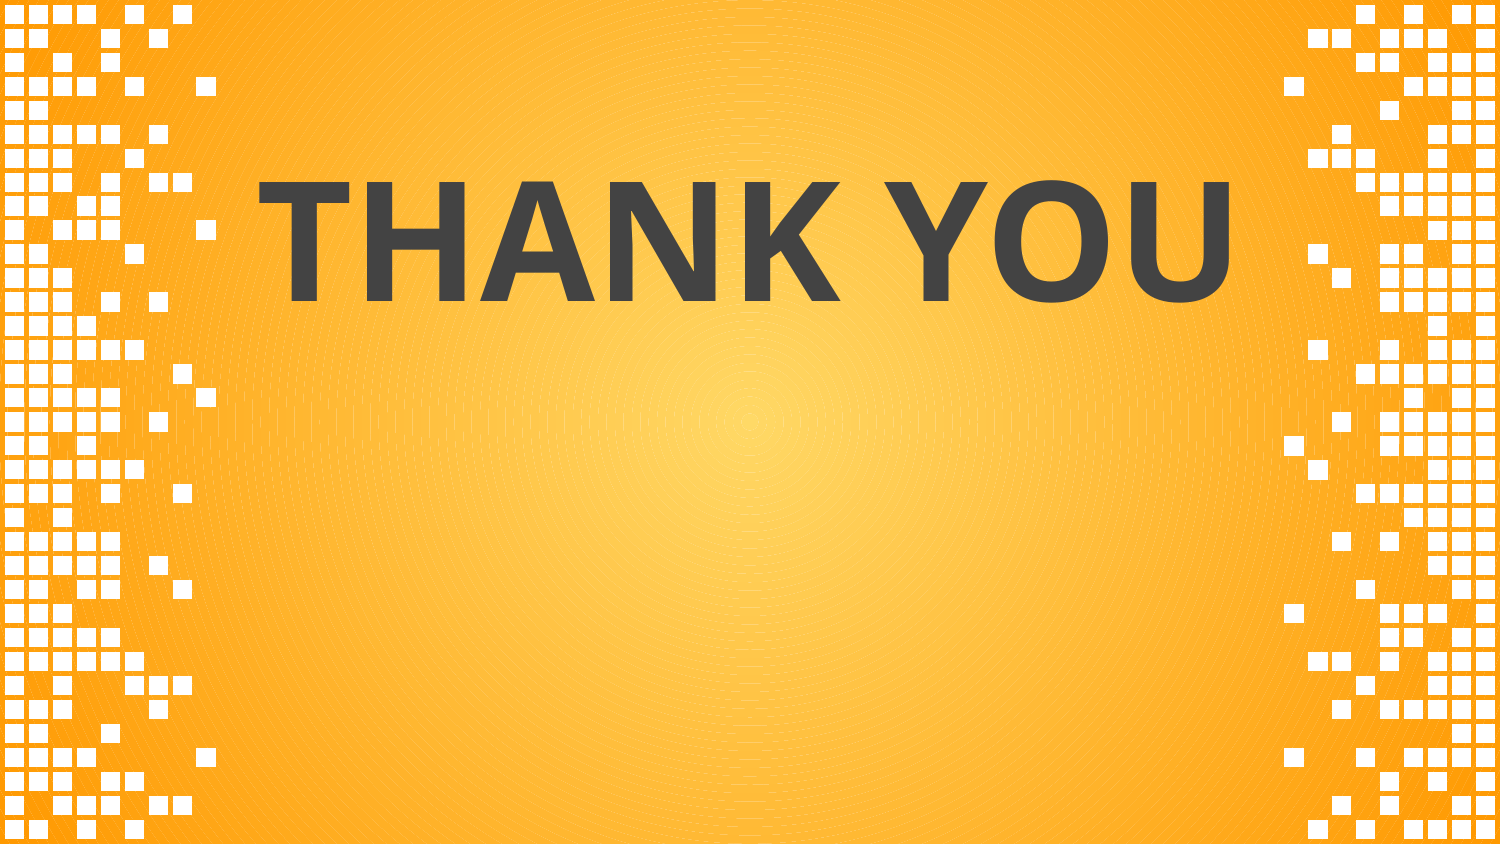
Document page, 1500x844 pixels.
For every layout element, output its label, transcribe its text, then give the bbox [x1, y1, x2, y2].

text_box THANK YOU [0, 62, 1500, 407]
